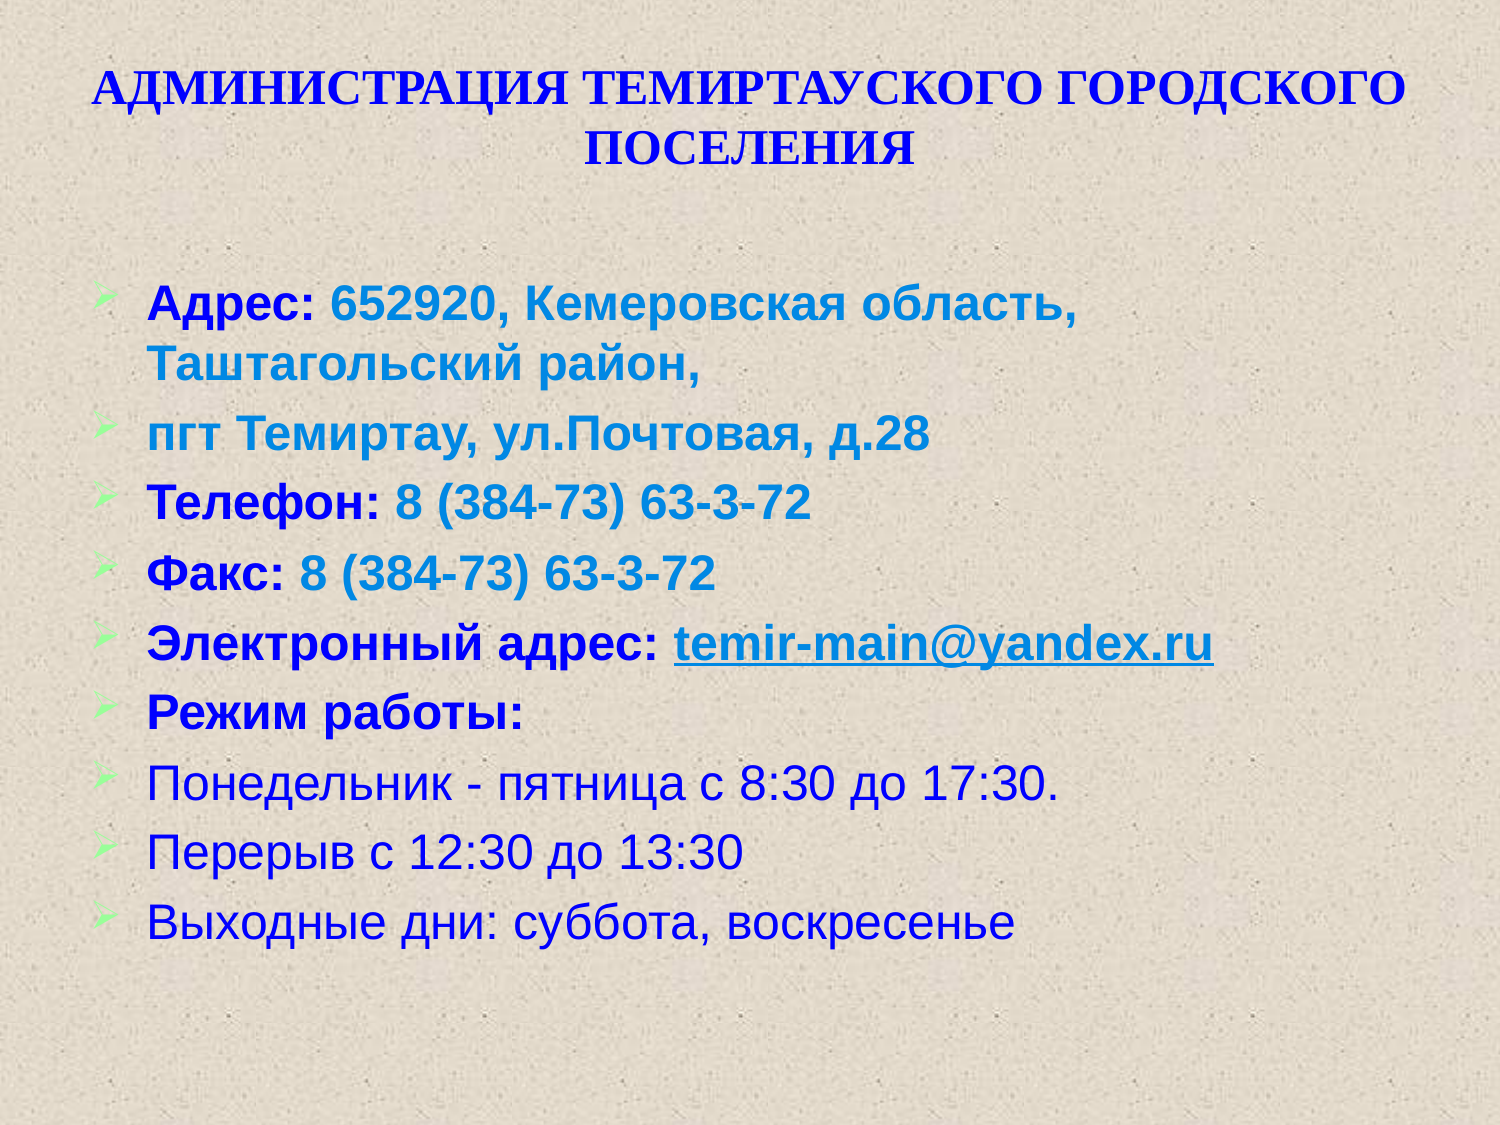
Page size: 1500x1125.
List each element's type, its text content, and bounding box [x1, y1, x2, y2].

title АДМИНИСТРАЦИЯ ТЕМИРТАУСКОГО ГОРОДСКОГО ПОСЕЛЕНИЯ [75, 45, 1425, 233]
list Адрес: 652920, Кемеровская область, Таштагольский район, пгт Темиртау, ул.Почтовая, д.28 Телефон: 8 (384-73) 63-3-72 Факс: 8 (384-73) 63-3-72 Электронный адрес: temir-main@yandex.ru Режим работы: Понедельник - пятница с 8:30 до 17:30. Перерыв с 12:30 до 13:30 Выходные дни: суббота, воскресенье [75, 262, 1425, 1005]
picture [0, 0, 1500, 1125]
